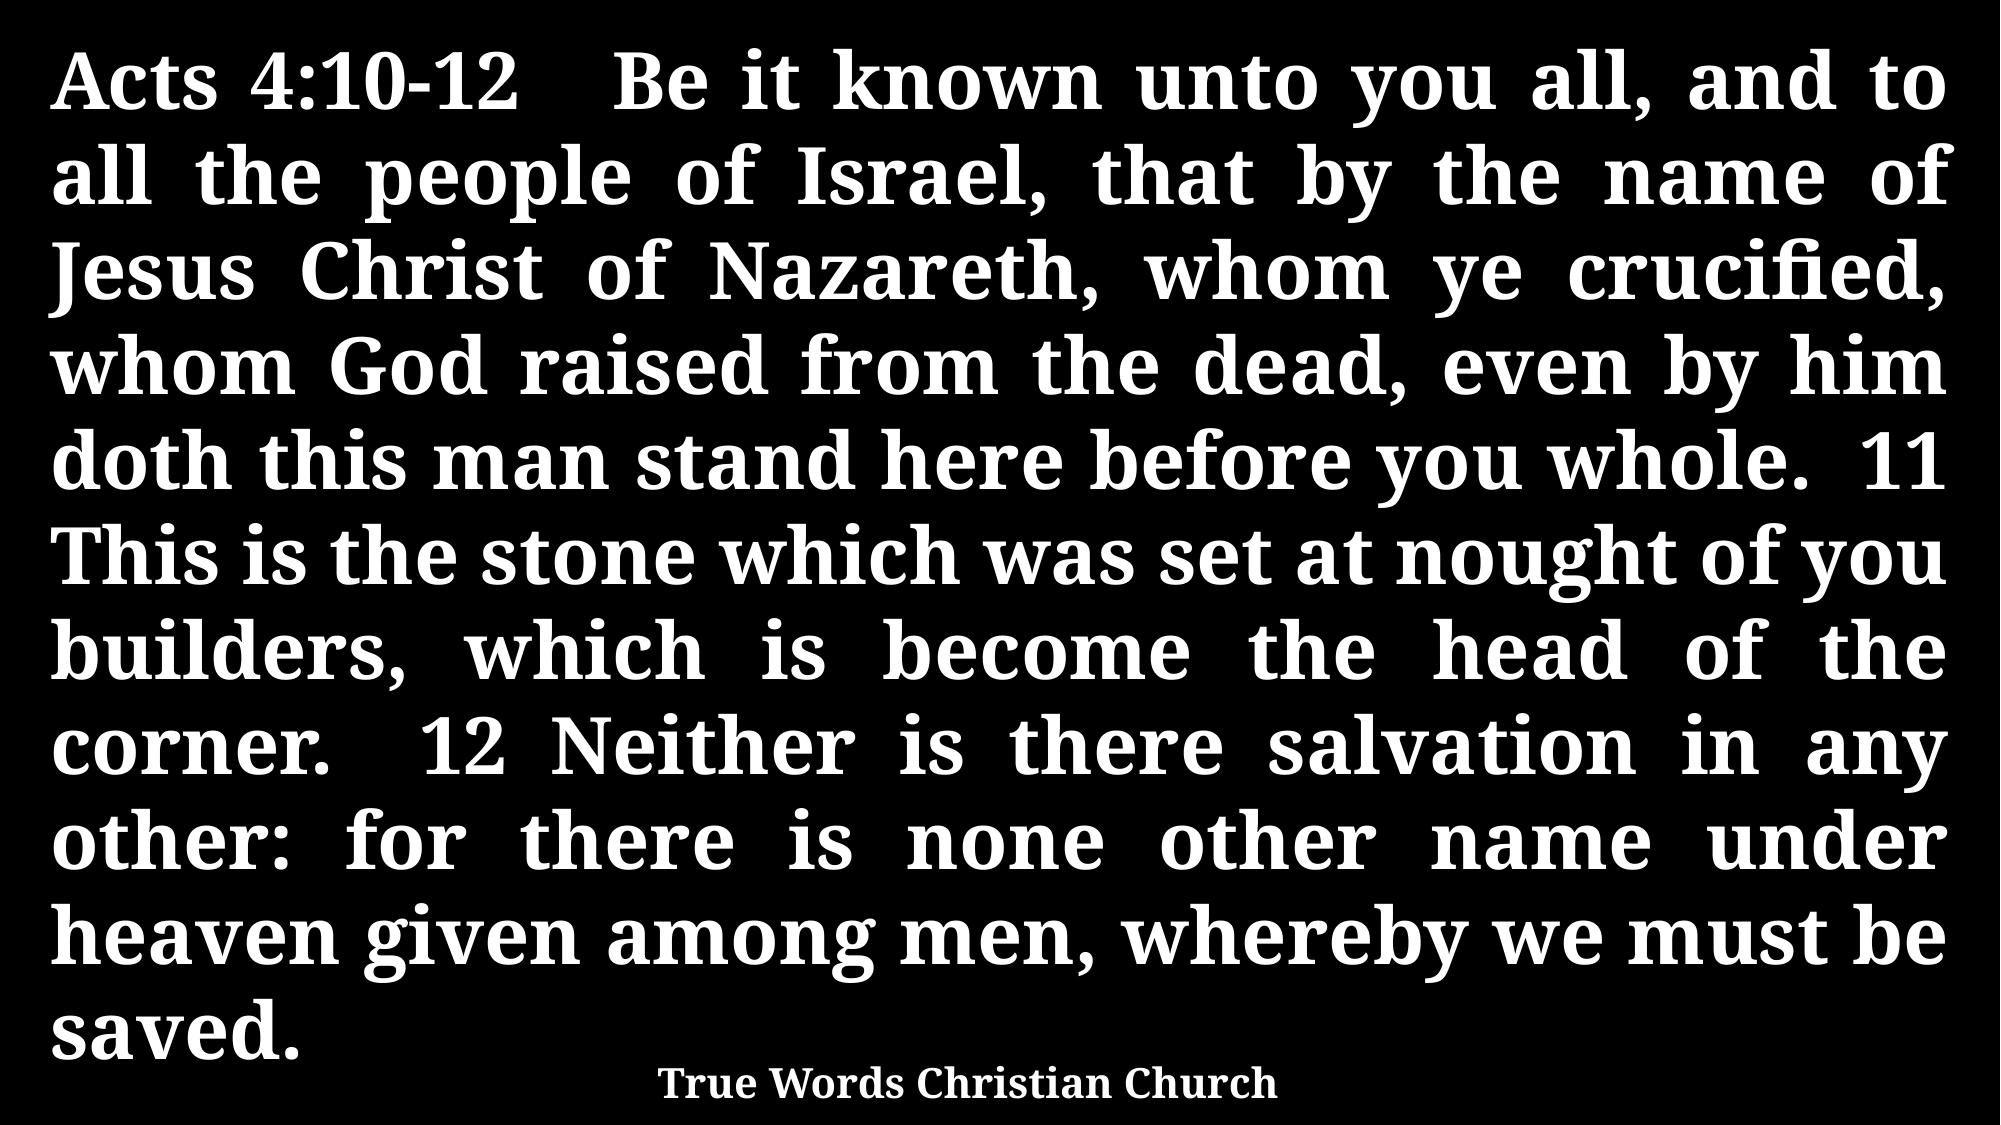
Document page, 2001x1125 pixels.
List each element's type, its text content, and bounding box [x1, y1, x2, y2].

text_box Acts 4:10-12 Be it known unto you all, and to all the people of Israel, that by the name of Jesus Christ of Nazareth, whom ye crucified, whom God raised from the dead, even by him doth this man stand here before you whole. 11 This is the stone which was set at nought of you builders, which is become the head of the corner. 12 Neither is there salvation in any other: for there is none other name under heaven given among men, whereby we must be saved. [35, 22, 1965, 1083]
text_box True Words Christian Church [642, 1083, 1294, 1114]
